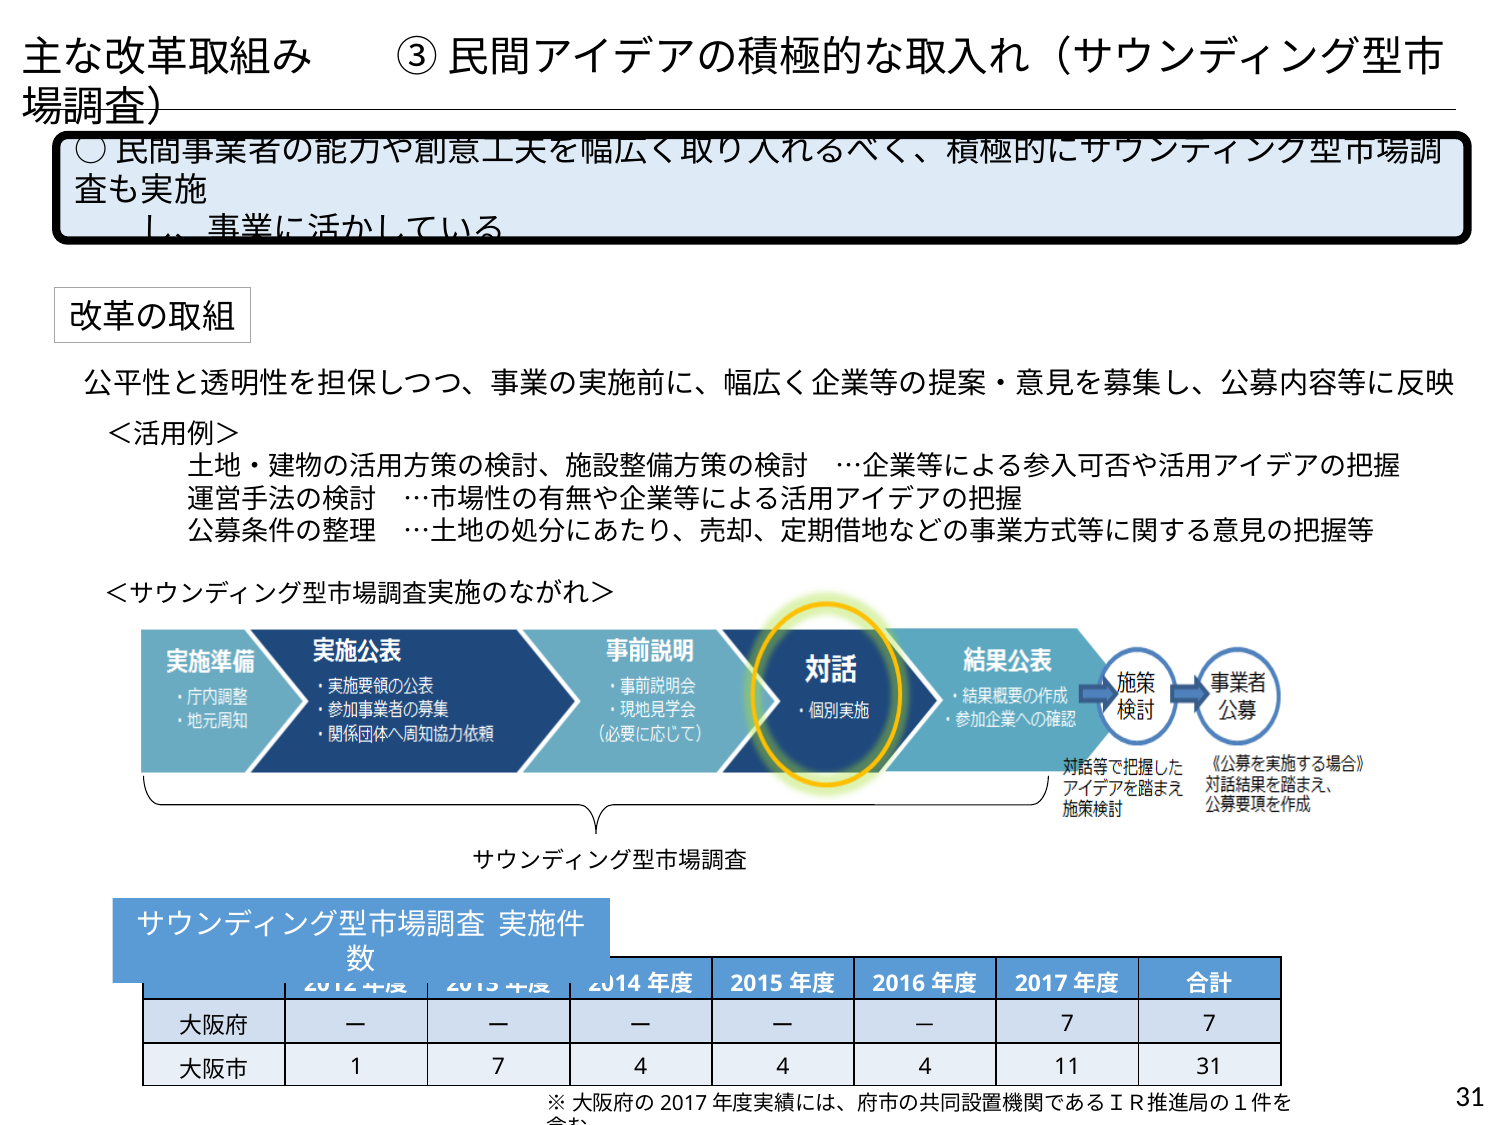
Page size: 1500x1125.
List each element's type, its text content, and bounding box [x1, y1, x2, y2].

table_cell ー [428, 1000, 569, 1042]
text_box 主な改革取組み ③ 民間アイデアの積極的な取入れ（サウンディング型市場調査） [6, 21, 1494, 137]
table_cell 4 [713, 1044, 853, 1081]
table_cell 11 [997, 1044, 1138, 1081]
table_cell 大阪市 [144, 1044, 284, 1085]
text_box ※大阪府の2017年度実績には、府市の共同設置機関であるＩＲ推進局の１件を含む [531, 1081, 1162, 1125]
table_cell ー [713, 1000, 853, 1042]
text_box 改革の取組 [54, 287, 251, 343]
text_box ＜活用例＞ 土地・建物の活用方策の検討、施設整備方策の検討 …企業等による参入可否や活用アイデアの把握 運営手法の検討 …市場性の有無や企業等による活用アイデアの把握 公募条件の整理 …土地の処分にあたり、売却、定期借地などの事業方式等に関する意見の把握等 ＜サウンディング型市場調査実施のながれ＞ [64, 408, 1456, 616]
table_cell ー [286, 1000, 427, 1042]
table_header [144, 983, 284, 998]
table_cell 7 [428, 1044, 569, 1085]
table_cell 4 [855, 1044, 995, 1081]
table_cell 31 [1139, 1044, 1280, 1081]
table_header 2012年度 [286, 983, 427, 998]
text_box ○民間事業者の能力や創意工夫を幅広く取り入れるべく、積極的にサウンディング型市場調査も実施 し、事業に活かしている [55, 133, 1469, 242]
table_cell ー [571, 1000, 711, 1042]
table_cell 7 [997, 1000, 1138, 1042]
text_box サウンディング型市場調査 実施件数 [112, 898, 610, 983]
table_cell 4 [571, 1044, 711, 1081]
table_header 2016年度 [855, 958, 995, 998]
table_header 合計 [1139, 958, 1280, 998]
picture [112, 573, 1379, 839]
text_box サウンディング型市場調査 [457, 839, 762, 908]
table_cell 大阪府 [144, 1000, 284, 1042]
table_cell 7 [1139, 1000, 1280, 1042]
table_header 2017年度 [997, 958, 1138, 998]
table_header 2015年度 [713, 958, 853, 998]
table_header 2014年度 [571, 958, 711, 998]
table_header 2013年度 [428, 983, 569, 998]
table_cell － [855, 1000, 995, 1042]
slide_number 247 [1162, 1065, 1500, 1125]
table_cell 1 [286, 1044, 427, 1085]
text_box 公平性と透明性を担保しつつ、事業の実施前に、幅広く企業等の提案・意見を募集し、公募内容等に反映 [69, 356, 1476, 407]
